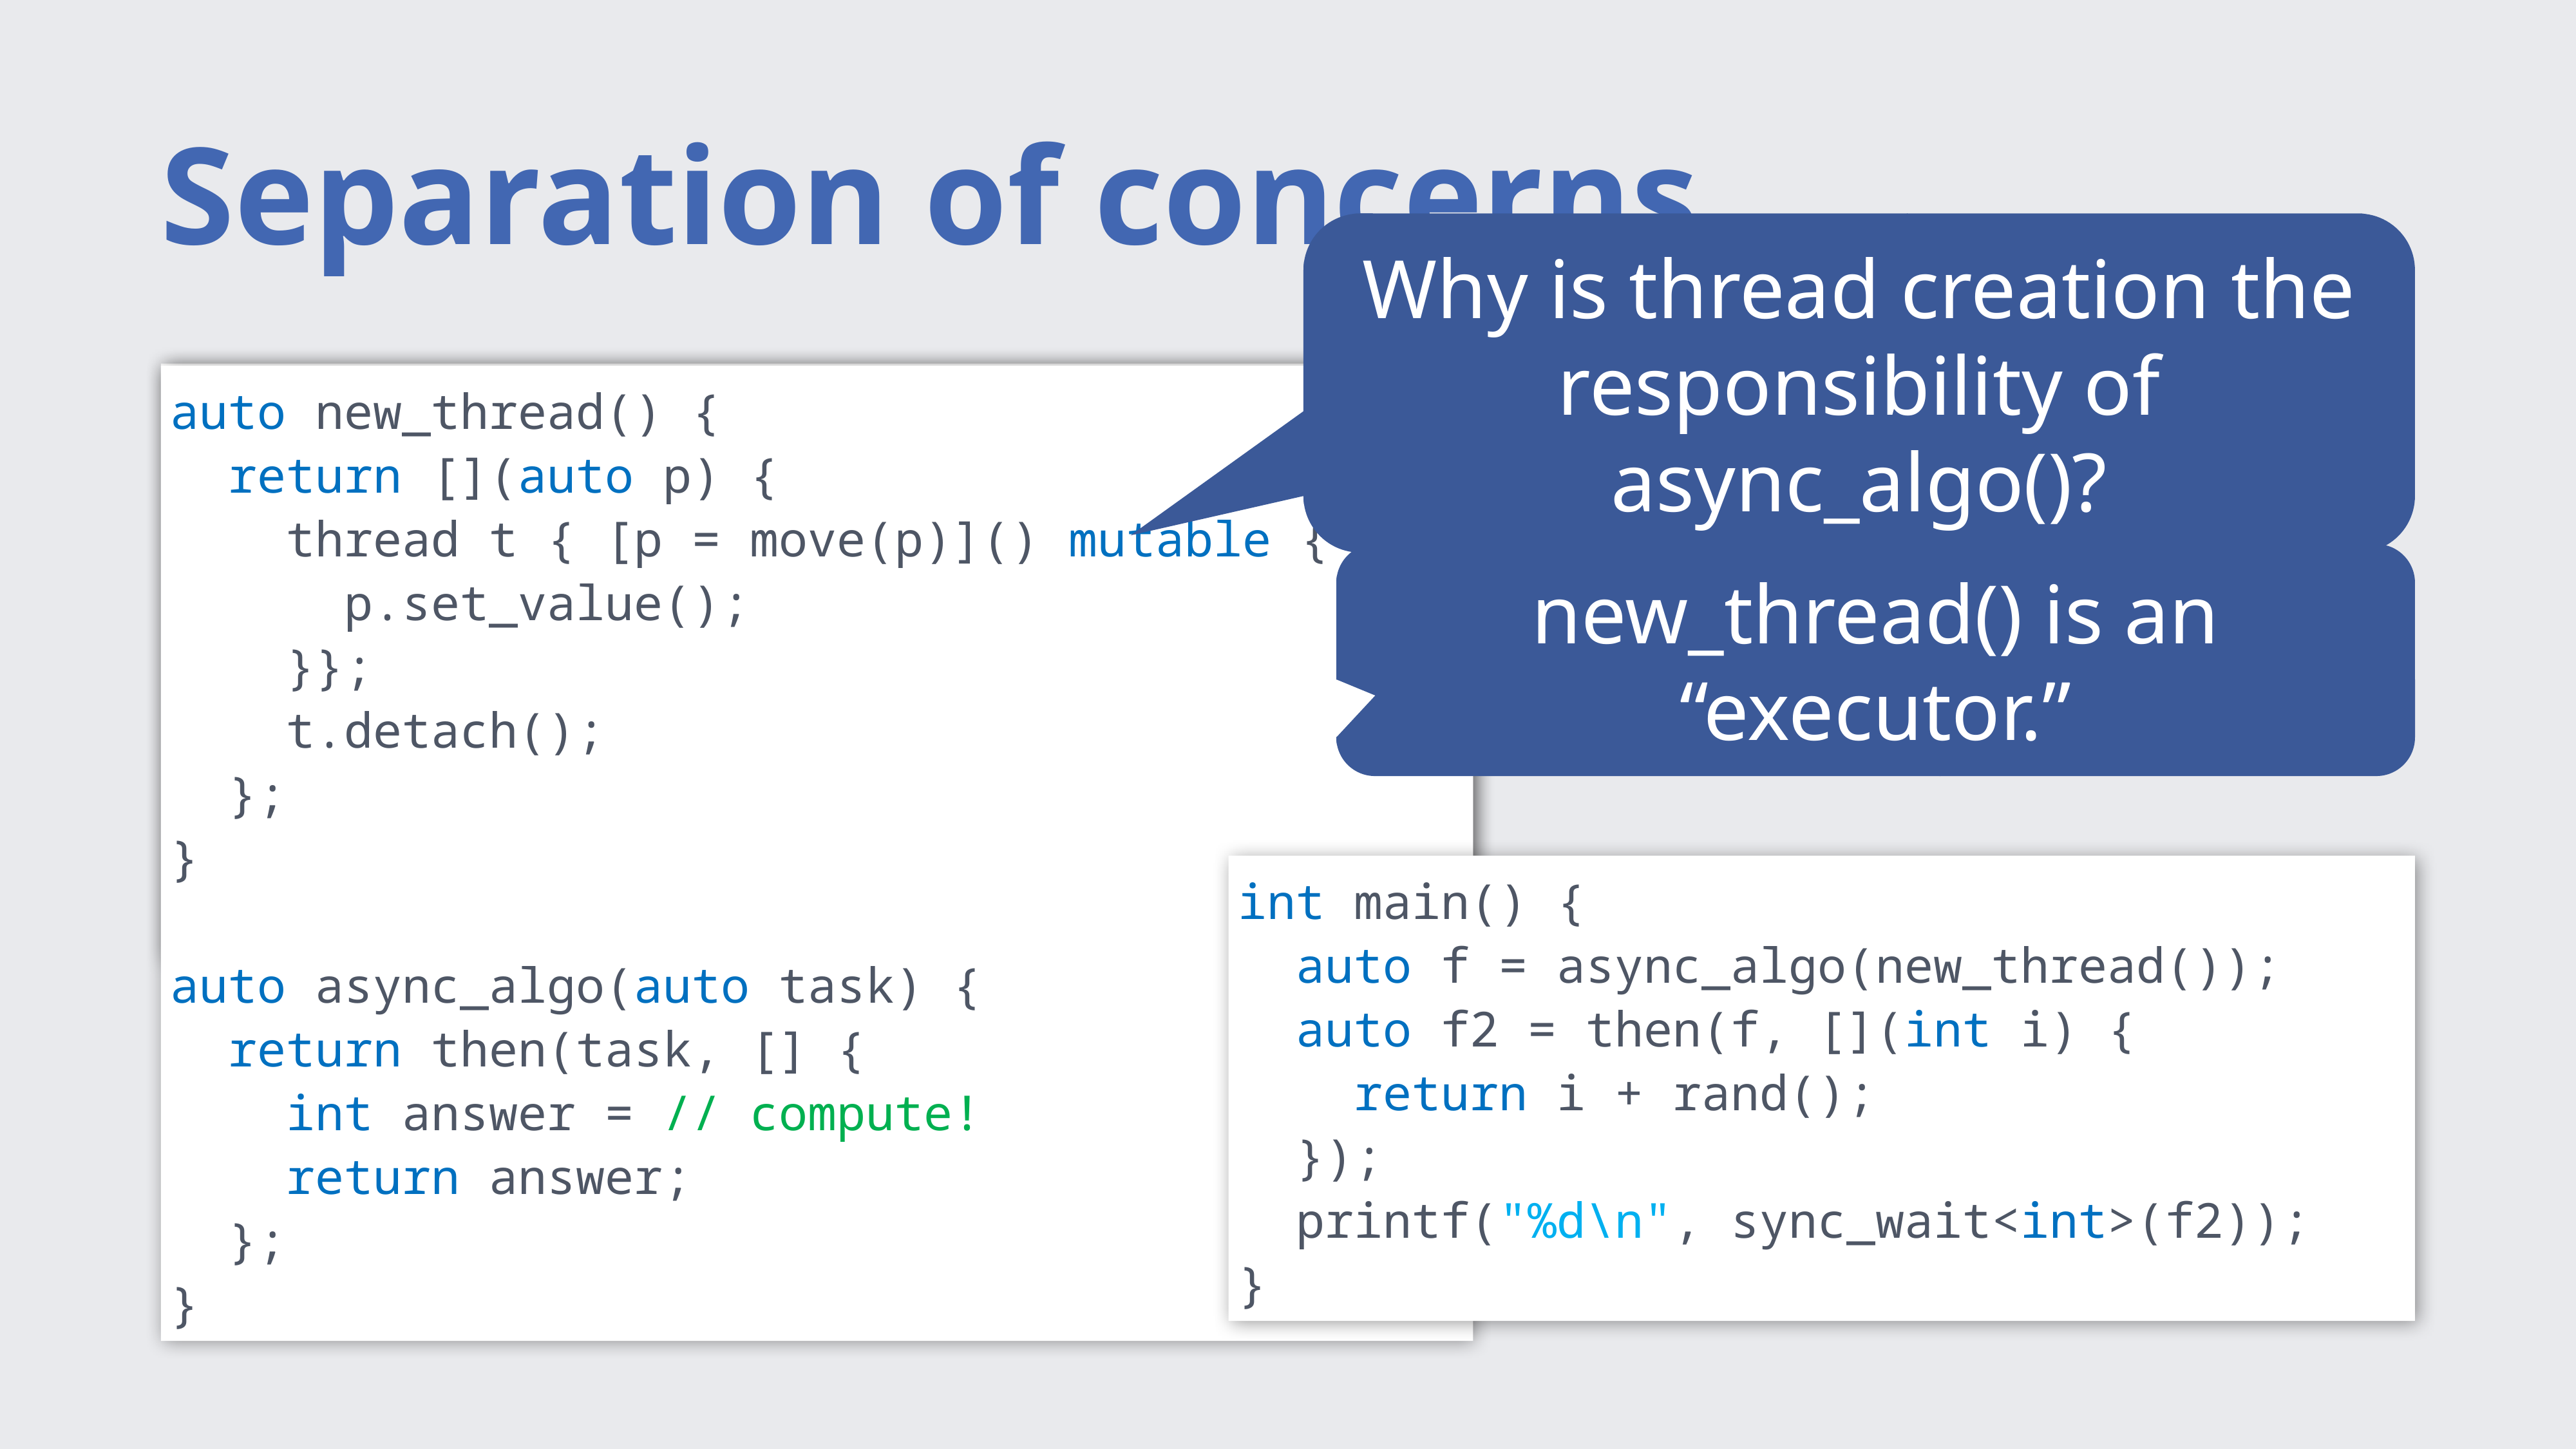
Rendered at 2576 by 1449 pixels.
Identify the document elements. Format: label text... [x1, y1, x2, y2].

text_box auto new_thread() { return [](auto p) { thread t { [p = move(p)]() mutable { p.set_value(); }}; t.detach(); }; } auto async_algo(auto task) { return then(task, [] { int answer = // compute! return answer; }; } [160, 365, 1473, 1341]
title Separation of concerns [160, 109, 2415, 305]
text_box Why is thread creation the responsibility of async_algo()? [1130, 213, 2415, 553]
text_box int main() { auto f = async_algo(new_thread()); auto f2 = then(f, [](int i) { return i + rand(); }); printf("%d\n", sync_wait<int>(f2)); } [1228, 855, 2415, 1321]
text_box new_thread() is an “executor.” [1336, 545, 2416, 777]
